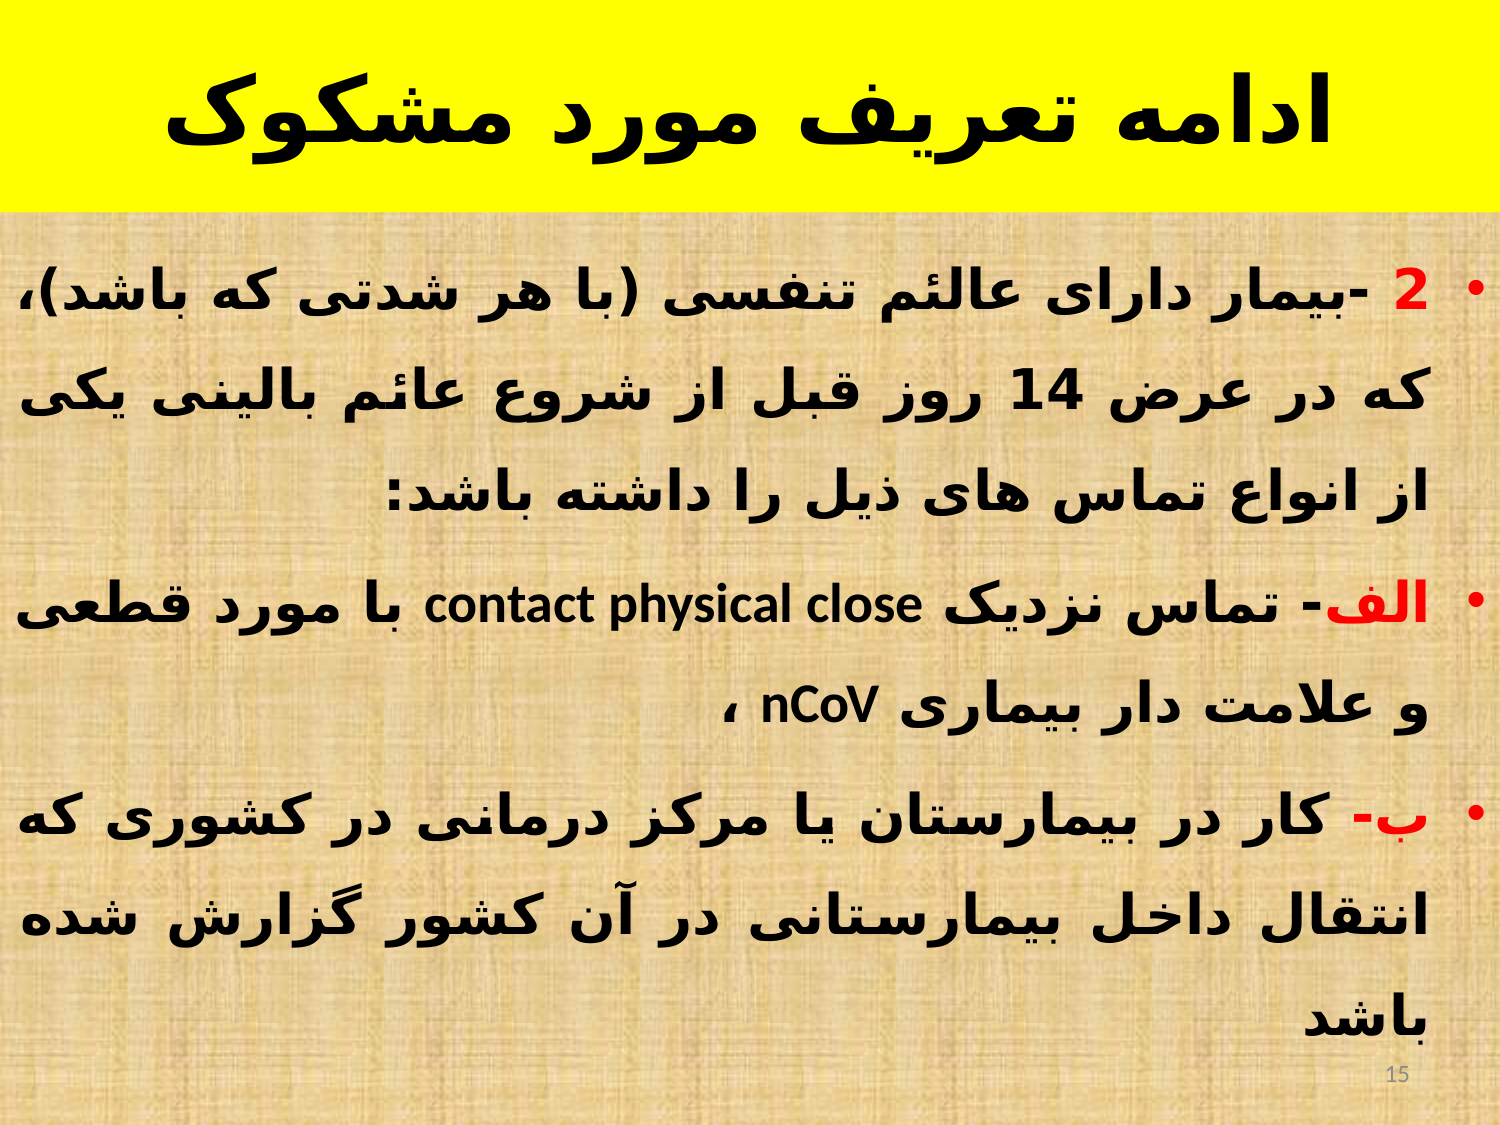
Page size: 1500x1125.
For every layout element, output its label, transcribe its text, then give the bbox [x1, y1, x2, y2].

title ادامه تعریف مورد مشکوک [0, 0, 1500, 212]
list 2 -بیمار دارای عالئم تنفسی (با هر شدتی که باشد)، که در عرض 14 روز قبل از شروع عائم بالینی یکی از انواع تماس های ذیل را داشته باشد: الف- تماس نزدیک contact physical close با مورد قطعی و علامت دار بیماری nCoV ، ب- کار در بیمارستان یا مرکز درمانی در کشوری که انتقال داخل بیمارستانی در آن کشور گزارش شده باشد [0, 212, 1500, 1125]
slide_number 15 [1074, 1042, 1425, 1103]
